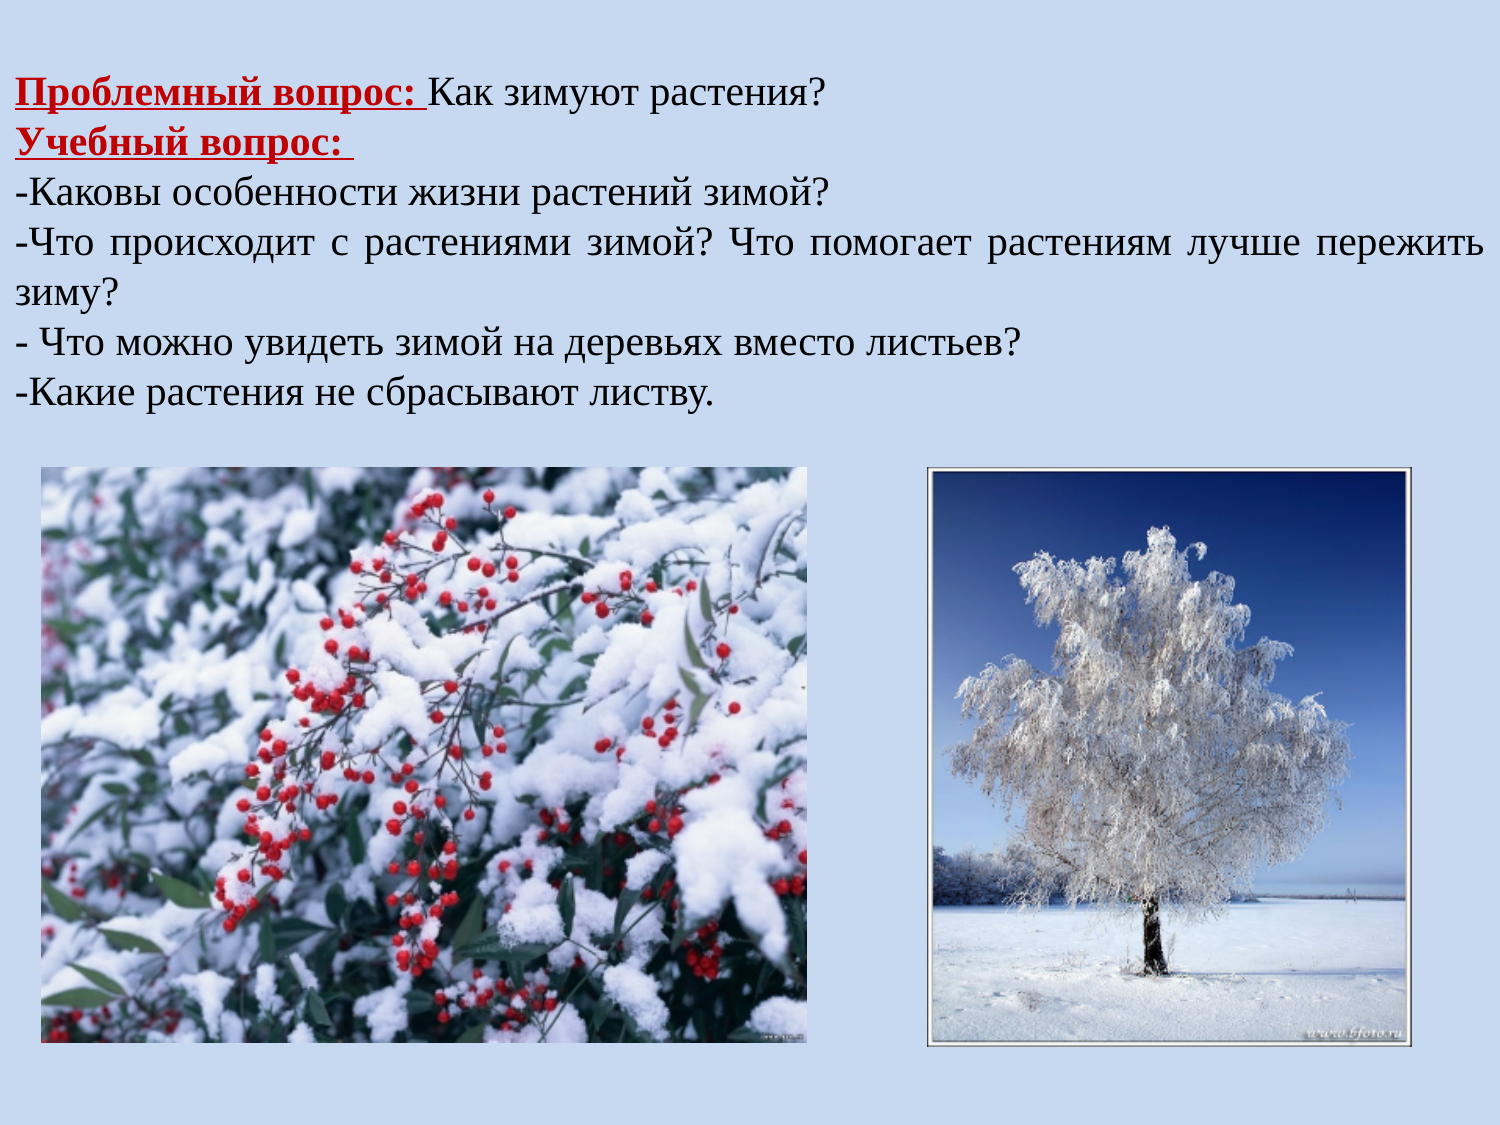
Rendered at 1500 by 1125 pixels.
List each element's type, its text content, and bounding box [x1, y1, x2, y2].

picture [926, 467, 1412, 1048]
text_box Проблемный вопрос: Как зимуют растения? Учебный вопрос: -Каковы особенности жизни растений зимой? -Что происходит с растениями зимой? Что помогает растениям лучше пережить зиму? - Что можно увидеть зимой на деревьях вместо листьев? -Какие растения не сбрасывают листву. [0, 56, 1500, 422]
picture [40, 467, 808, 1043]
